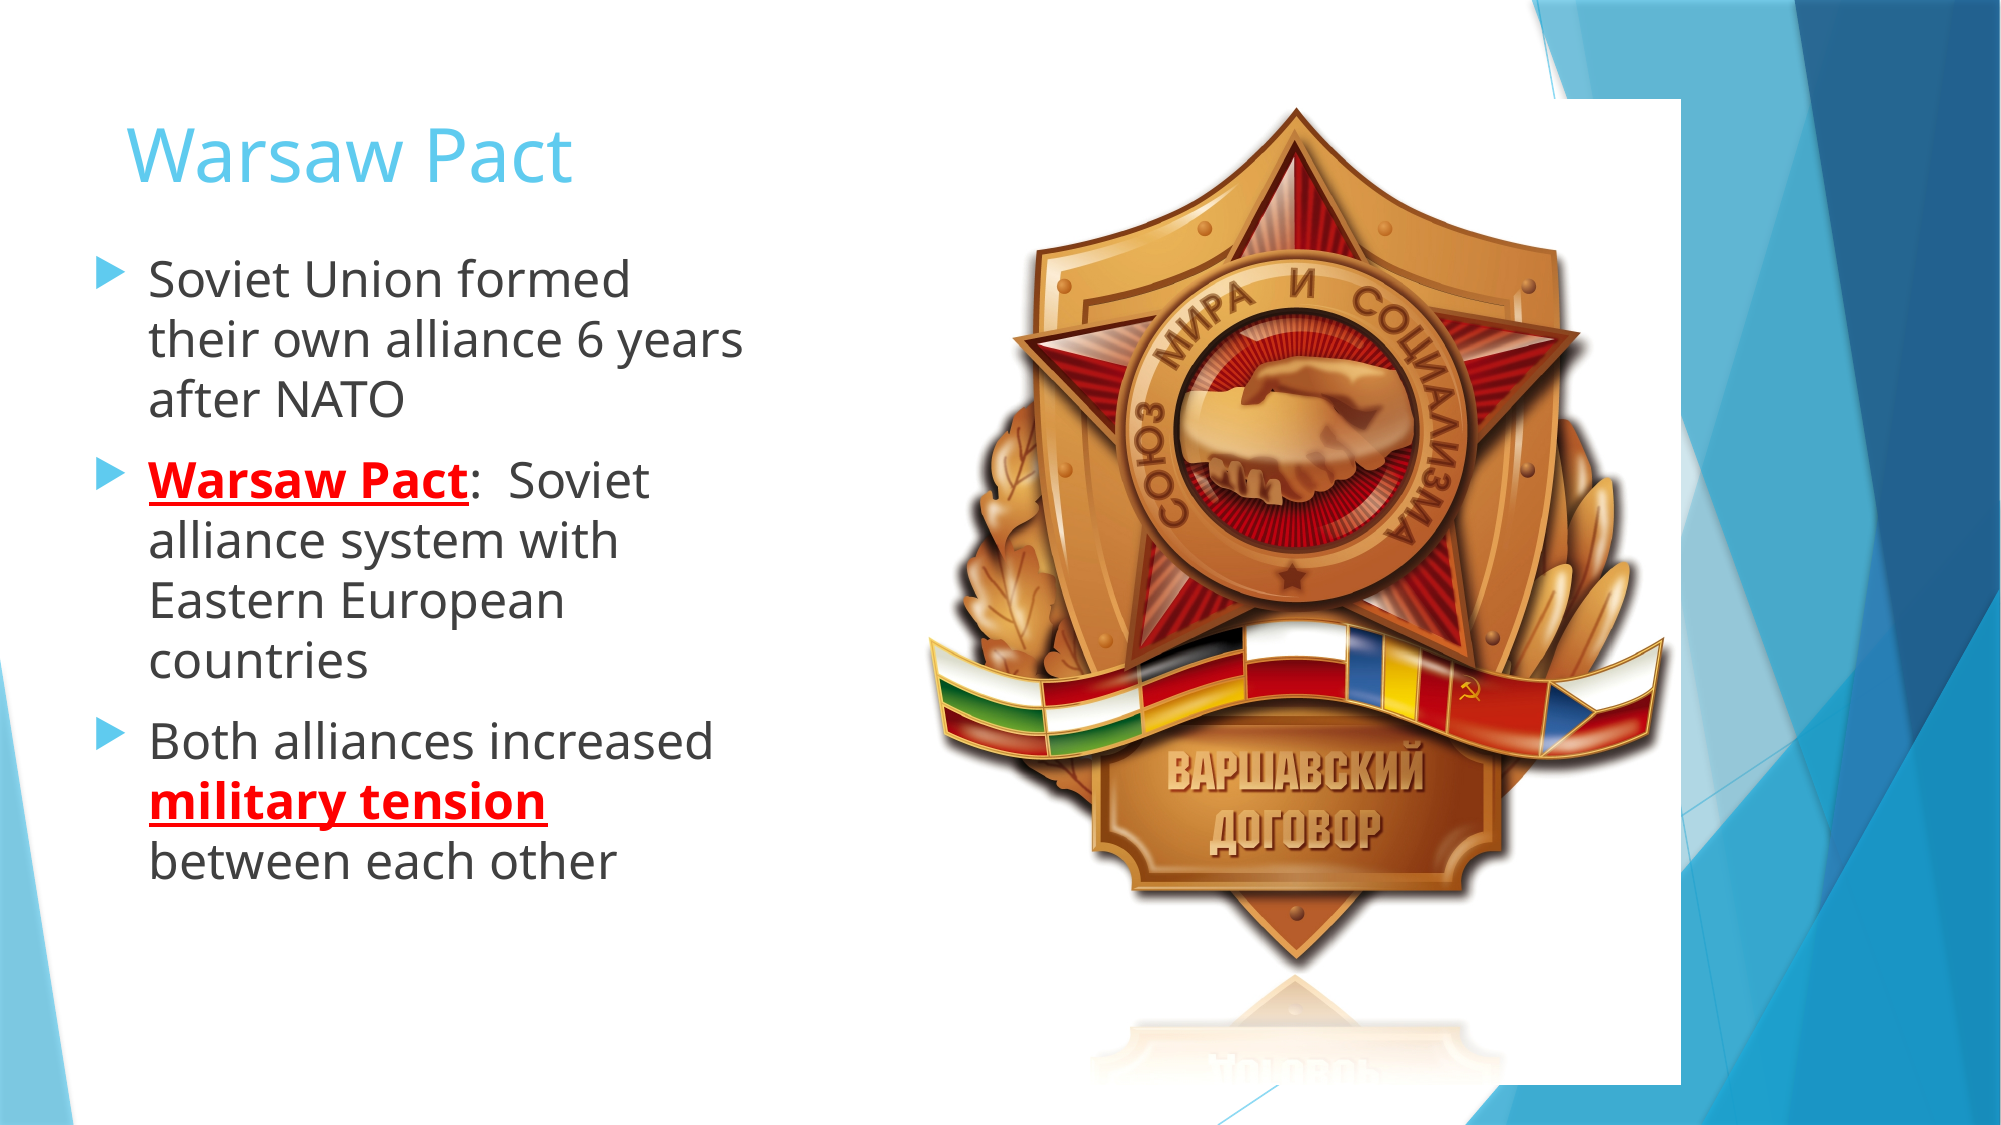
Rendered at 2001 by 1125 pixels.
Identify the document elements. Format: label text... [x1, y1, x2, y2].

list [912, 99, 1682, 1086]
list Soviet Union formed their own alliance 6 years after NATO Warsaw Pact: Soviet alliance system with Eastern European countries Both alliances increased military tension between each other [77, 240, 765, 877]
title Warsaw Pact [111, 99, 911, 317]
